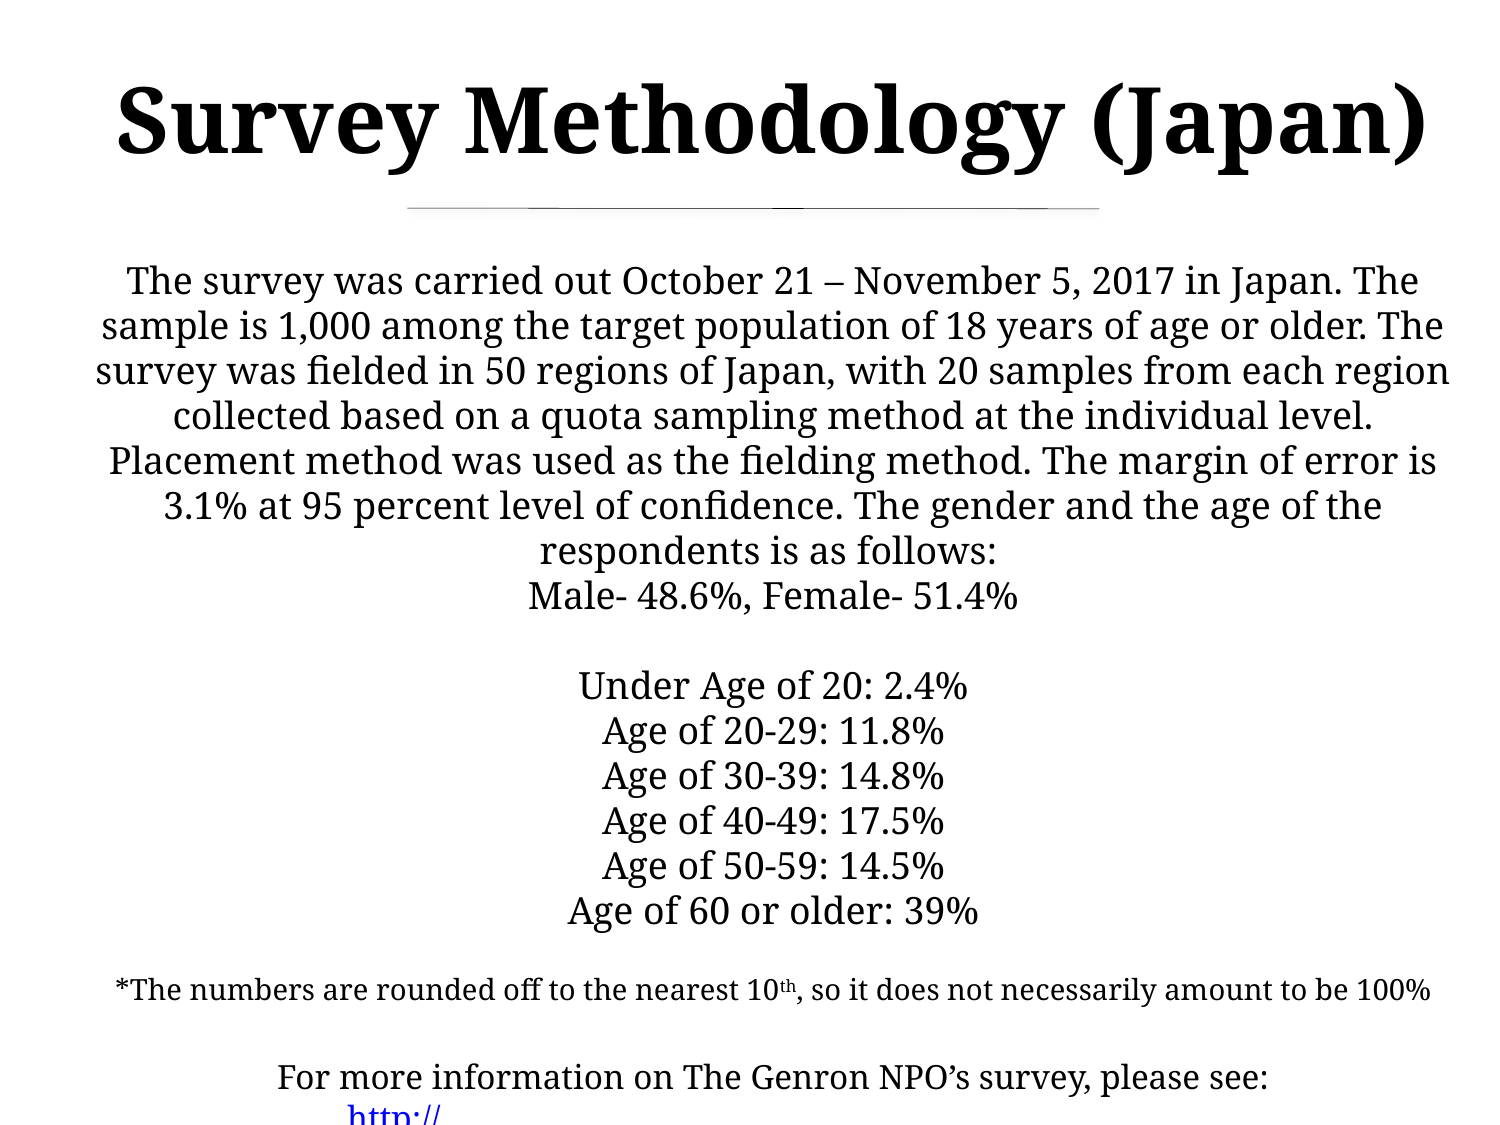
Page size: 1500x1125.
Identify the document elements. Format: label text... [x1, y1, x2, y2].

text_box Survey Methodology (Japan) The survey was carried out October 21 – November 5, 2017 in Japan. The sample is 1,000 among the target population of 18 years of age or older. The survey was fielded in 50 regions of Japan, with 20 samples from each region collected based on a quota sampling method at the individual level. Placement method was used as the fielding method. The margin of error is 3.1% at 95 percent level of confidence. The gender and the age of the respondents is as follows: Male- 48.6%, Female- 51.4% Under Age of 20: 2.4% Age of 20-29: 11.8% Age of 30-39: 14.8% Age of 40-49: 17.5% Age of 50-59: 14.5% Age of 60 or older: 39% *The numbers are rounded off to the nearest 10th, so it does not necessarily amount to be 100% For more information on The Genron NPO’s survey, please see: http://www.genron-npo.net/world/archives/6858.html [64, 54, 1483, 1125]
